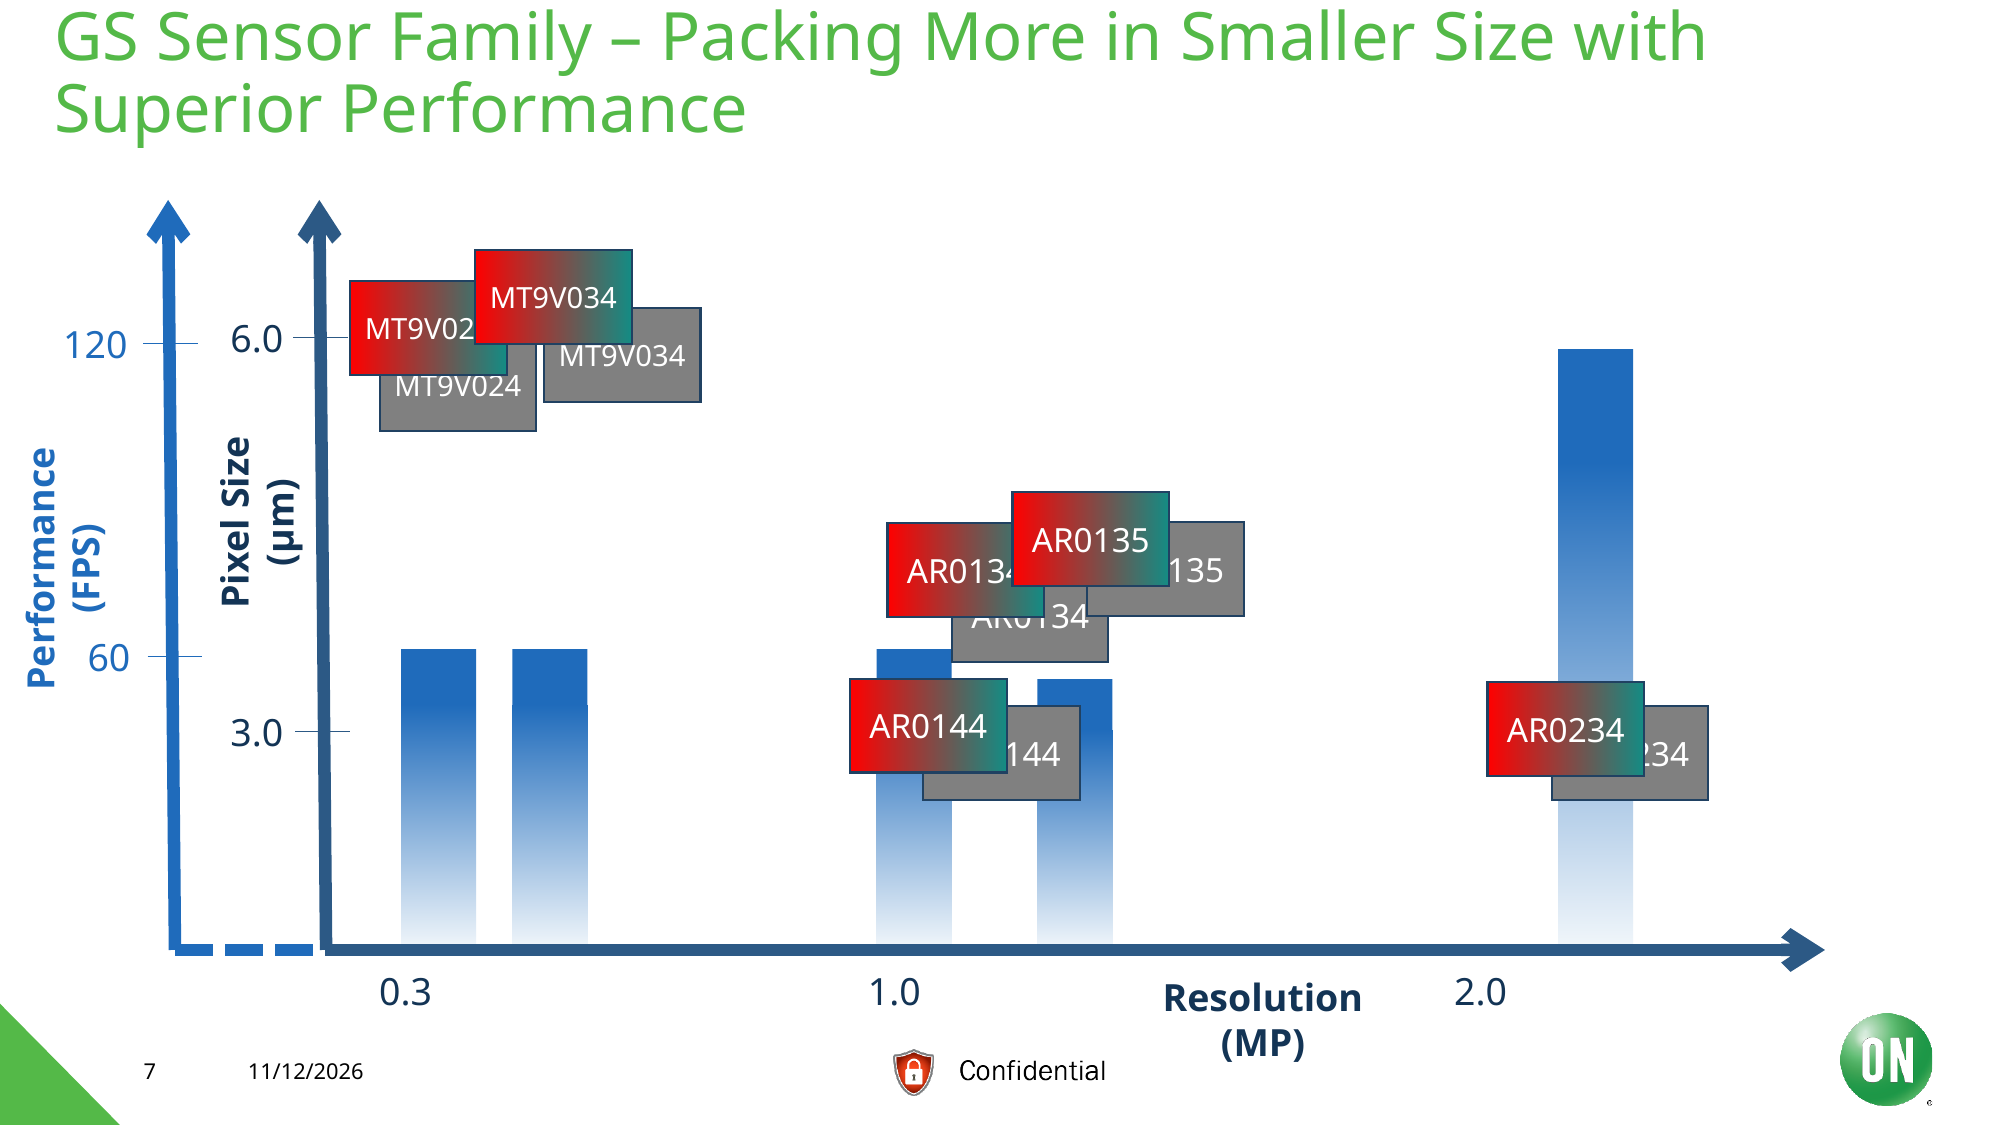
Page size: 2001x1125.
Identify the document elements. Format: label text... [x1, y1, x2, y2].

text_box AR0144 [922, 705, 1081, 801]
text_box AR0234 [1551, 705, 1709, 801]
picture [958, 1055, 1107, 1090]
text_box [876, 649, 953, 678]
text_box 6.0 [213, 305, 301, 370]
text_box 3.0 [213, 699, 301, 763]
text_box AR0135 [1011, 491, 1170, 587]
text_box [168, 344, 175, 656]
text_box MT9V034 [474, 249, 633, 345]
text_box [319, 199, 327, 337]
picture [1840, 1013, 1933, 1106]
slide_number 7 [62, 1042, 171, 1103]
text_box [1036, 679, 1113, 944]
text_box 1.0 [850, 958, 938, 1023]
text_box AR0135 [1086, 521, 1245, 617]
text_box [876, 774, 953, 944]
text_box Pixel Size (μm) [224, 383, 288, 661]
text_box Resolution (MP) [1107, 986, 1419, 1051]
text_box 0.3 [361, 958, 450, 1023]
text_box 120 [42, 311, 148, 376]
text_box Performance (FPS) [30, 403, 94, 735]
picture [893, 1049, 934, 1096]
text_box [168, 657, 175, 950]
text_box [400, 649, 477, 944]
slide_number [232, 1042, 683, 1103]
text_box [1557, 801, 1634, 944]
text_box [168, 199, 175, 343]
title GS Sensor Family – Packing More in Smaller Size with Superior Performance [39, 0, 1882, 150]
text_box MT9V034 [543, 307, 702, 403]
text_box AR0144 [849, 678, 1008, 774]
text_box MT9V024 [379, 345, 537, 432]
text_box AR0234 [1486, 681, 1645, 777]
text_box AR0134 [951, 587, 1109, 663]
text_box [1557, 349, 1634, 681]
text_box MT9V024 [349, 280, 508, 376]
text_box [319, 732, 327, 950]
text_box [319, 338, 327, 731]
text_box 2.0 [1436, 958, 1525, 1023]
text_box [511, 649, 588, 944]
text_box AR0134 [886, 522, 1045, 618]
text_box 60 [65, 624, 153, 688]
